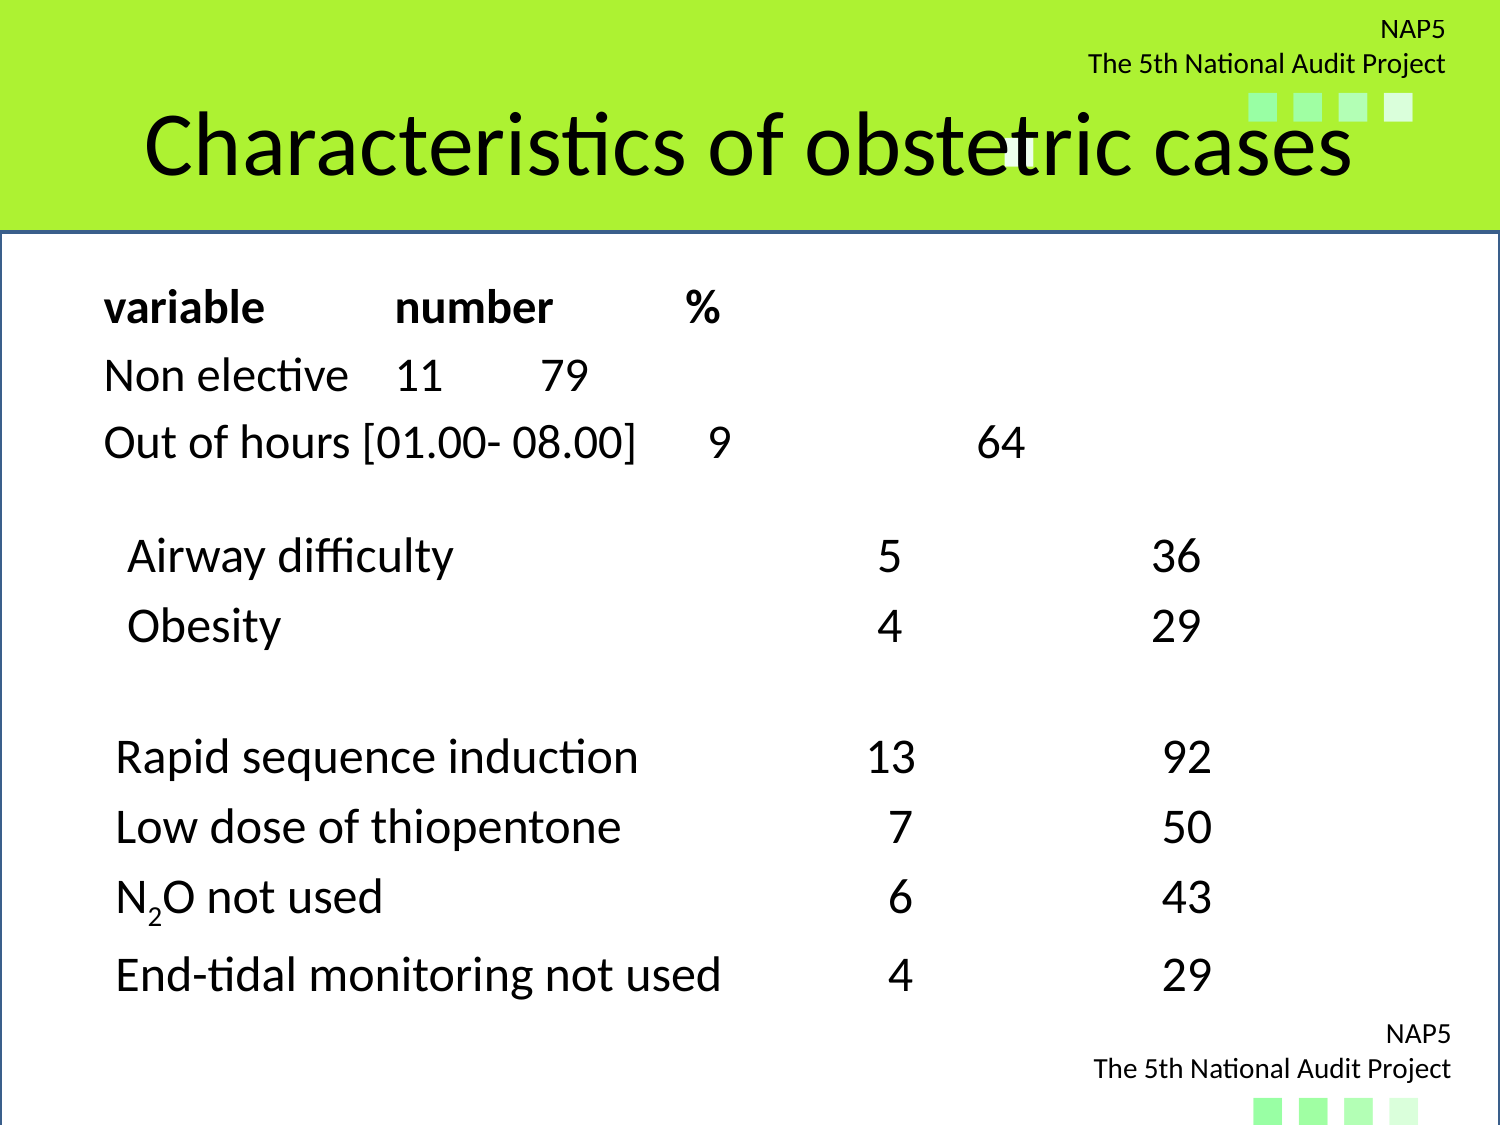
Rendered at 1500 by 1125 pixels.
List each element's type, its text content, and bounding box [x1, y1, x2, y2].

title Characteristics of obstetric cases [75, 45, 1425, 233]
list Airway difficulty 5 36 Obesity 4 29 [112, 515, 1471, 776]
list Rapid sequence induction 13 92 Low dose of thiopentone 7 50 N2O not used 6 43 End-tidal monitoring not used 4 29 [100, 716, 1459, 1071]
list variable number % Non elective 11 79 Out of hours [01.00- 08.00] 9 64 [88, 267, 1447, 527]
